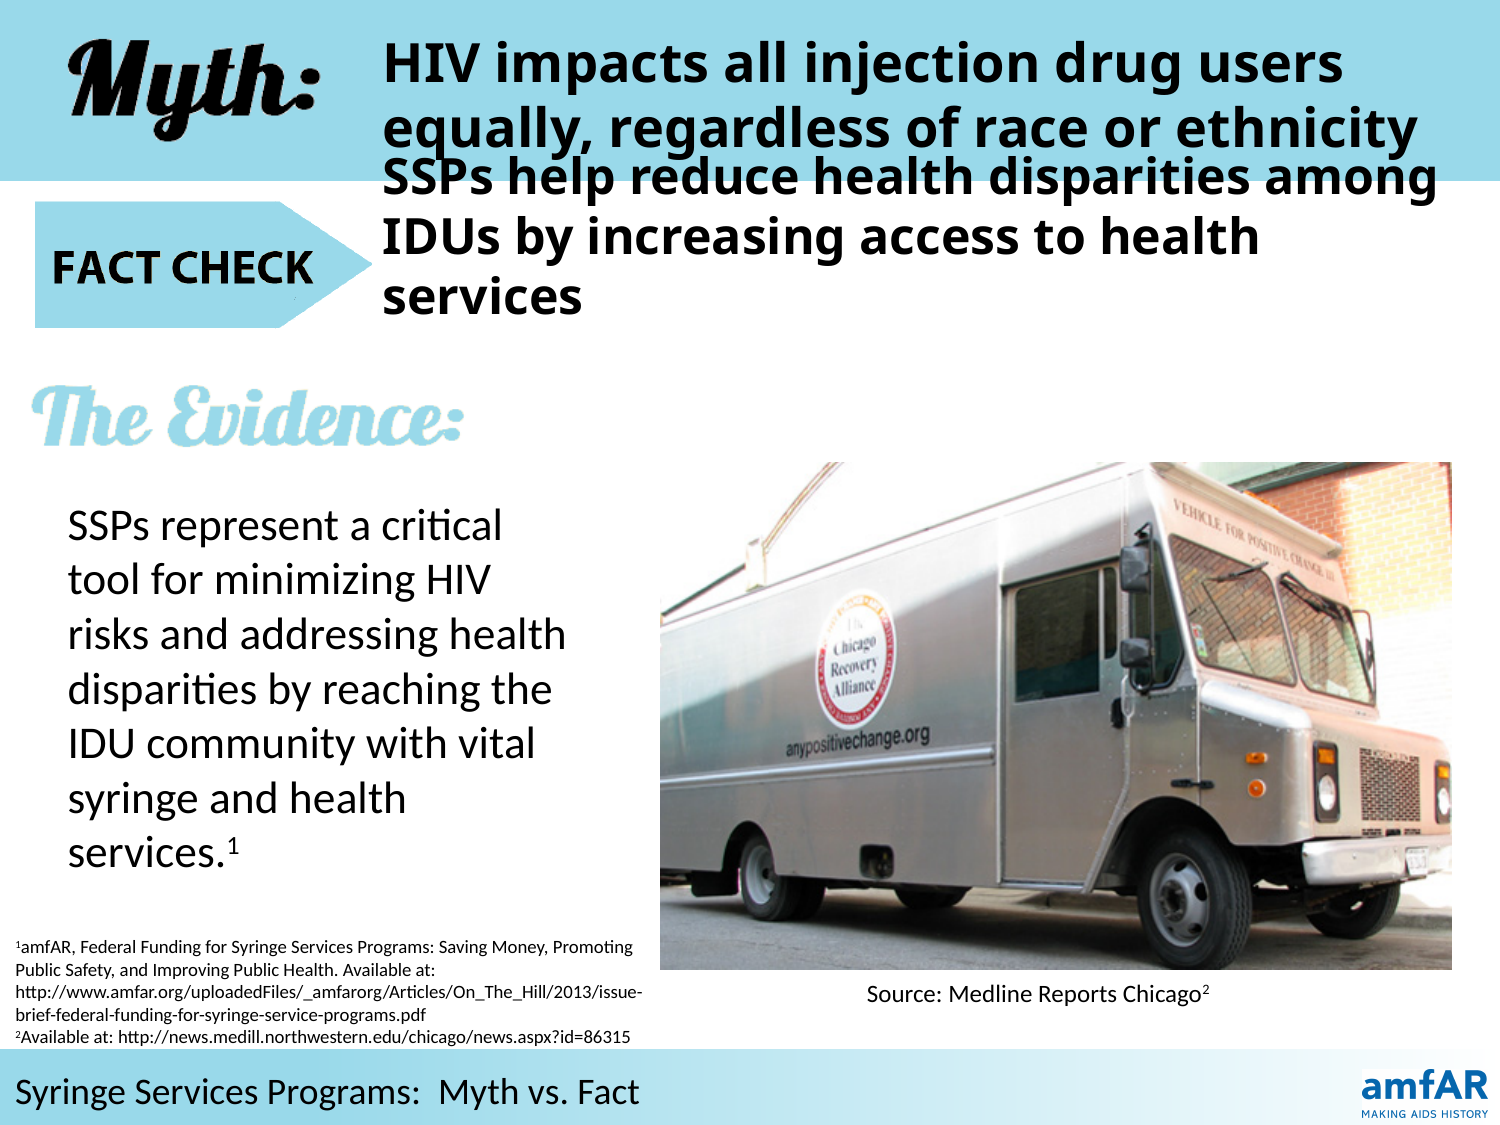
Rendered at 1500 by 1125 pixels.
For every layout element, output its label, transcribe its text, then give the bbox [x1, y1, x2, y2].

text_box [0, 1048, 1500, 1125]
picture [18, 374, 480, 467]
picture [660, 462, 1453, 970]
text_box Syringe Services Programs: Myth vs. Fact [0, 1059, 988, 1120]
picture [1362, 1069, 1488, 1118]
list SSPs help reduce health disparities among IDUs by increasing access to health services [367, 189, 1488, 332]
text_box 1amfAR, Federal Funding for Syringe Services Programs: Saving Money, Promoting Public Safety, and Improving Public Health. Available at: http://www.amfar.org/uploadedFiles/_amfarorg/Articles/On_The_Hill/2013/issue-brief-federal-funding-for-syringe-service-programs.pdf 2Available at: http://news.medill.northwestern.edu/chicago/news.aspx?id=86315 [0, 927, 661, 1056]
text_box Source: Medline Reports Chicago2 [852, 978, 1225, 1015]
list SSPs represent a critical tool for minimizing HIV risks and addressing health disparities by reaching the IDU community with vital syringe and health services.1 [49, 487, 588, 900]
picture [0, 0, 1500, 181]
picture [35, 199, 377, 334]
